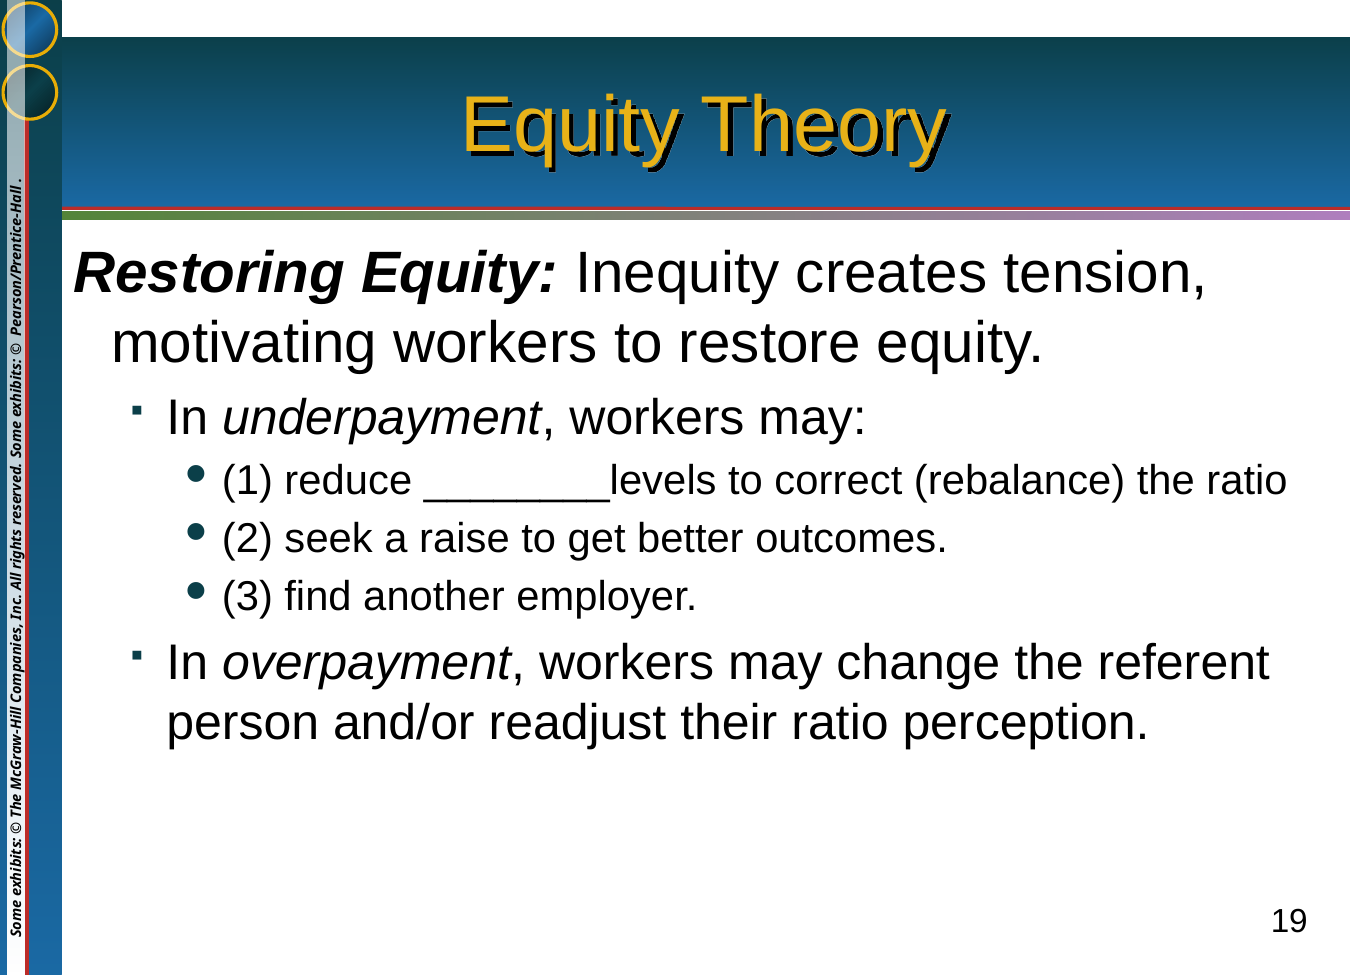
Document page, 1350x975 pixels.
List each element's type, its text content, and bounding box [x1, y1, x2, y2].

title Equity Theory [58, 39, 1350, 202]
list Restoring Equity: Inequity creates tension, motivating workers to restore equity. In underpayment, workers may: (1) reduce ________levels to correct (rebalance) the ratio (2) seek a raise to get better outcomes. (3) find another employer. In overpayment, workers may change the referent person and/or readjust their ratio perception. [59, 227, 1313, 886]
